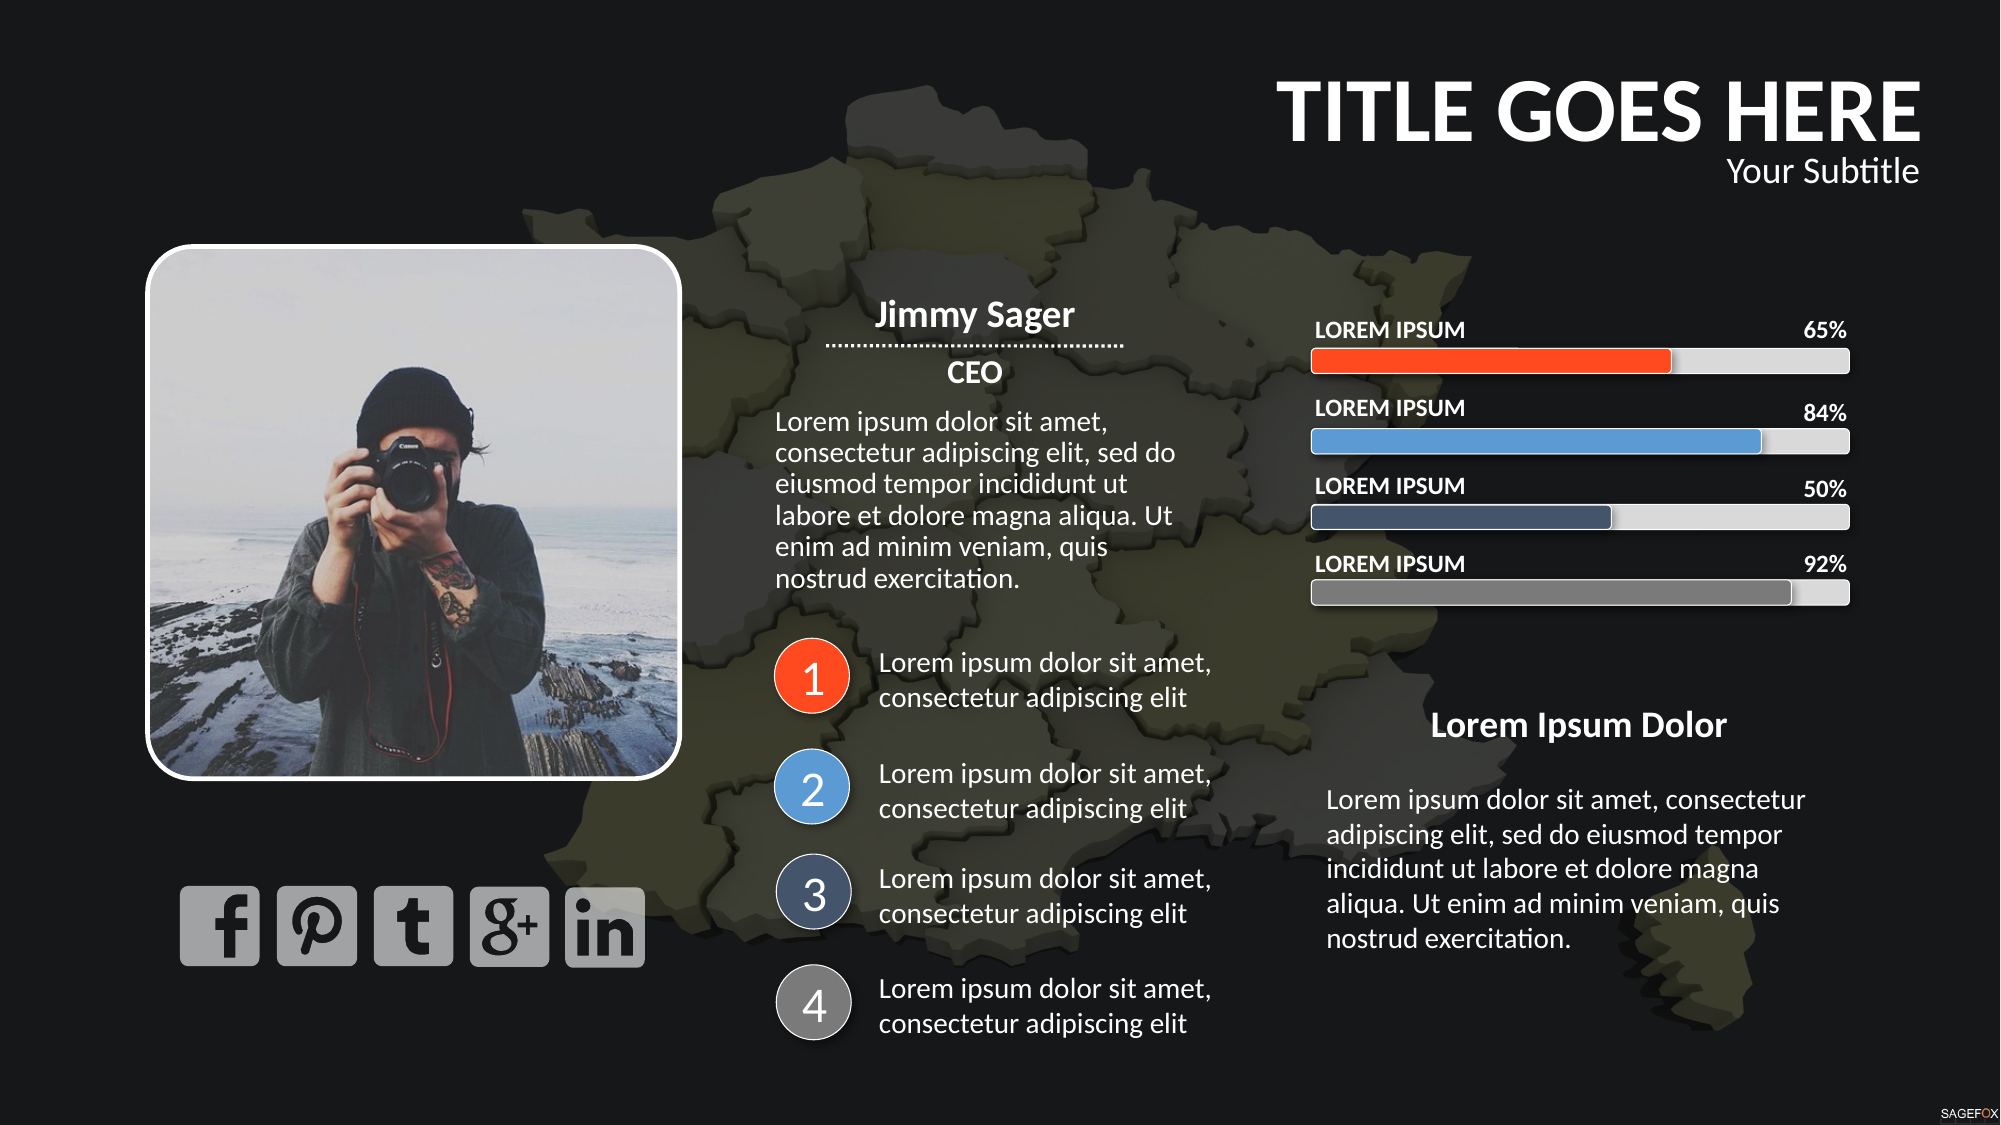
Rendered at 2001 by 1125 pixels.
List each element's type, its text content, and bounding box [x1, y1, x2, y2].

text_box 2 [773, 747, 851, 826]
picture [1940, 0, 2001, 1125]
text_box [179, 885, 645, 968]
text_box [1035, 42, 1939, 199]
text_box CEO [800, 351, 1151, 394]
text_box Lorem ipsum dolor sit amet, consectetur adipiscing elit, sed do eiusmod tempor incididunt ut labore et dolore magna aliqua. Ut enim ad minim veniam, quis nostrud exercitation. [775, 405, 1181, 631]
text_box Lorem ipsum dolor sit amet, consectetur adipiscing elit [868, 854, 1244, 934]
text_box Lorem ipsum dolor sit amet, consectetur adipiscing elit [868, 964, 1244, 1045]
text_box Lorem ipsum dolor sit amet, consectetur adipiscing elit [868, 638, 1244, 719]
text_box 1 [773, 637, 851, 715]
text_box 4 [775, 963, 853, 1041]
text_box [1311, 391, 1850, 454]
text_box Lorem ipsum dolor sit amet, consectetur adipiscing elit [868, 748, 1244, 829]
text_box Lorem Ipsum Dolor Lorem ipsum dolor sit amet, consectetur adipiscing elit, sed do eiusmod tempor incididunt ut labore et dolore magna aliqua. Ut enim ad minim veniam, quis nostrud exercitation. [1311, 692, 1848, 963]
text_box Jimmy Sager [800, 294, 1151, 337]
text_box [1311, 312, 1850, 374]
text_box 3 [775, 853, 853, 931]
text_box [1311, 469, 1850, 530]
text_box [1311, 547, 1850, 606]
picture [147, 246, 680, 779]
